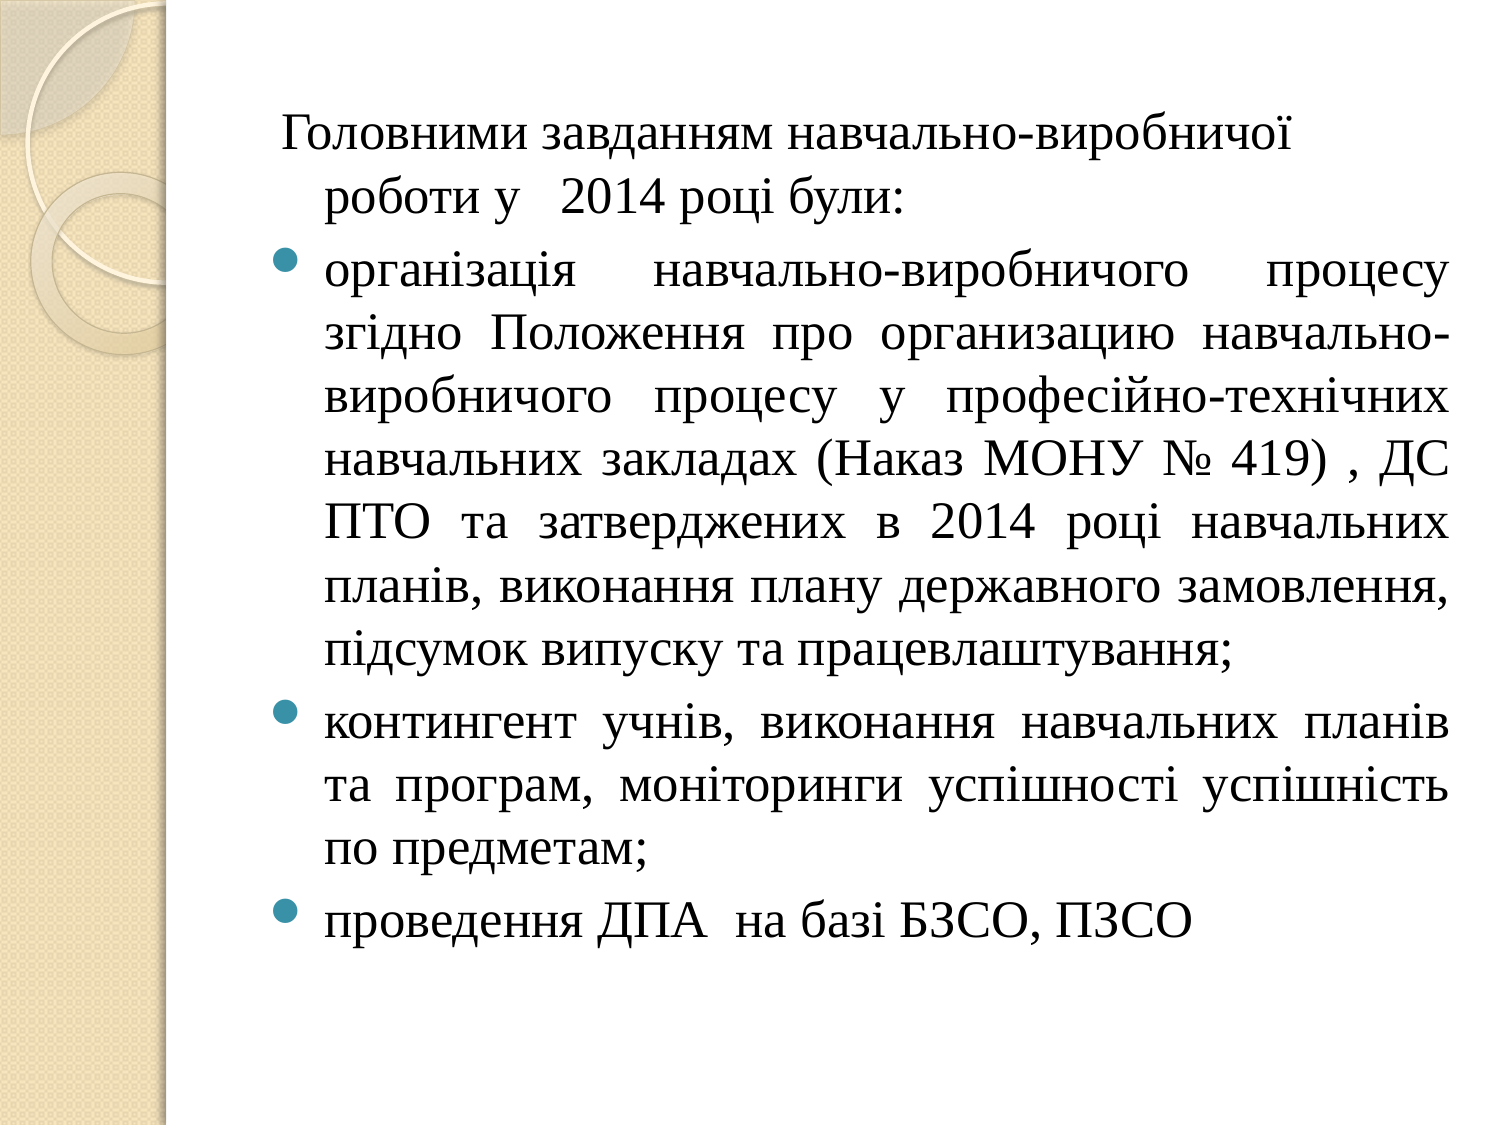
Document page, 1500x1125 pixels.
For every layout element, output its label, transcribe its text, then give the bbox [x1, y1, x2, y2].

list Головними завданням навчально-виробничої роботи у 2014 році були: організація навчально-виробничого процесу згідно Положення про организацию навчально- виробничого процесу у професійно-технічних навчальних закладах (Наказ МОНУ № 419) , ДС ПТО та затверджених в 2014 році навчальних планів, виконання плану державного замовлення, підсумок випуску та працевлаштування; контингент учнів, виконання навчальних планів та програм, моніторинги успішності успішність по предметам; проведення ДПА на базі БЗСО, ПЗСО [253, 90, 1466, 1025]
